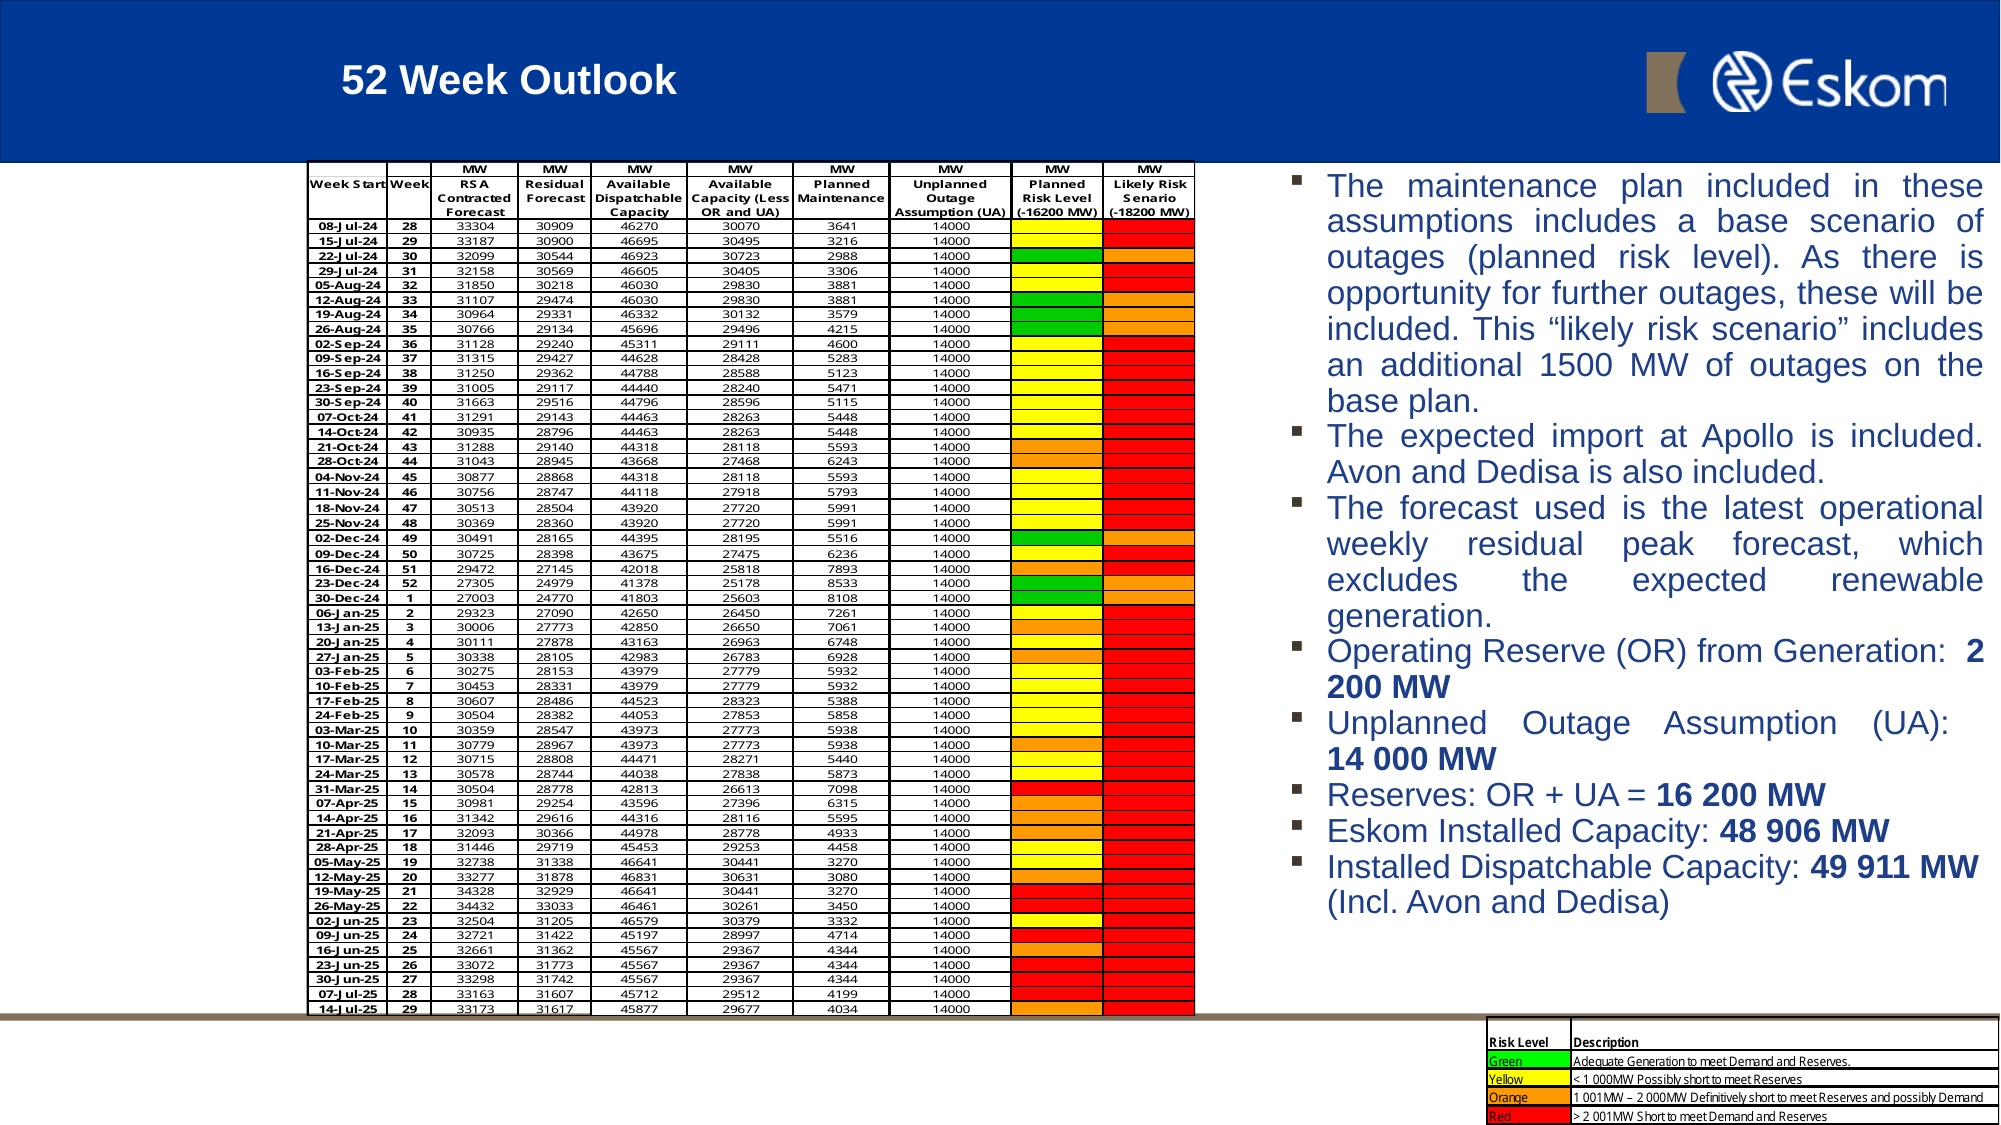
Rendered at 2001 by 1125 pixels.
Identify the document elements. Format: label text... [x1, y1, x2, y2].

picture [306, 160, 1197, 1017]
list The maintenance plan included in these assumptions includes a base scenario of outages (planned risk level). As there is opportunity for further outages, these will be included. This “likely risk scenario” includes an additional 1500 MW of outages on the base plan. The expected import at Apollo is included. Avon and Dedisa is also included. The forecast used is the latest operational weekly residual peak forecast, which excludes the expected renewable generation. Operating Reserve (OR) from Generation: 2 200 MW Unplanned Outage Assumption (UA): 14 000 MW Reserves: OR + UA = 16 200 MW Eskom Installed Capacity: 48 906 MW Installed Dispatchable Capacity: 49 911 MW (Incl. Avon and Dedisa) [1274, 160, 2000, 1017]
picture [1486, 1016, 2000, 1125]
text_box 52 Week Outlook [326, 27, 1297, 137]
